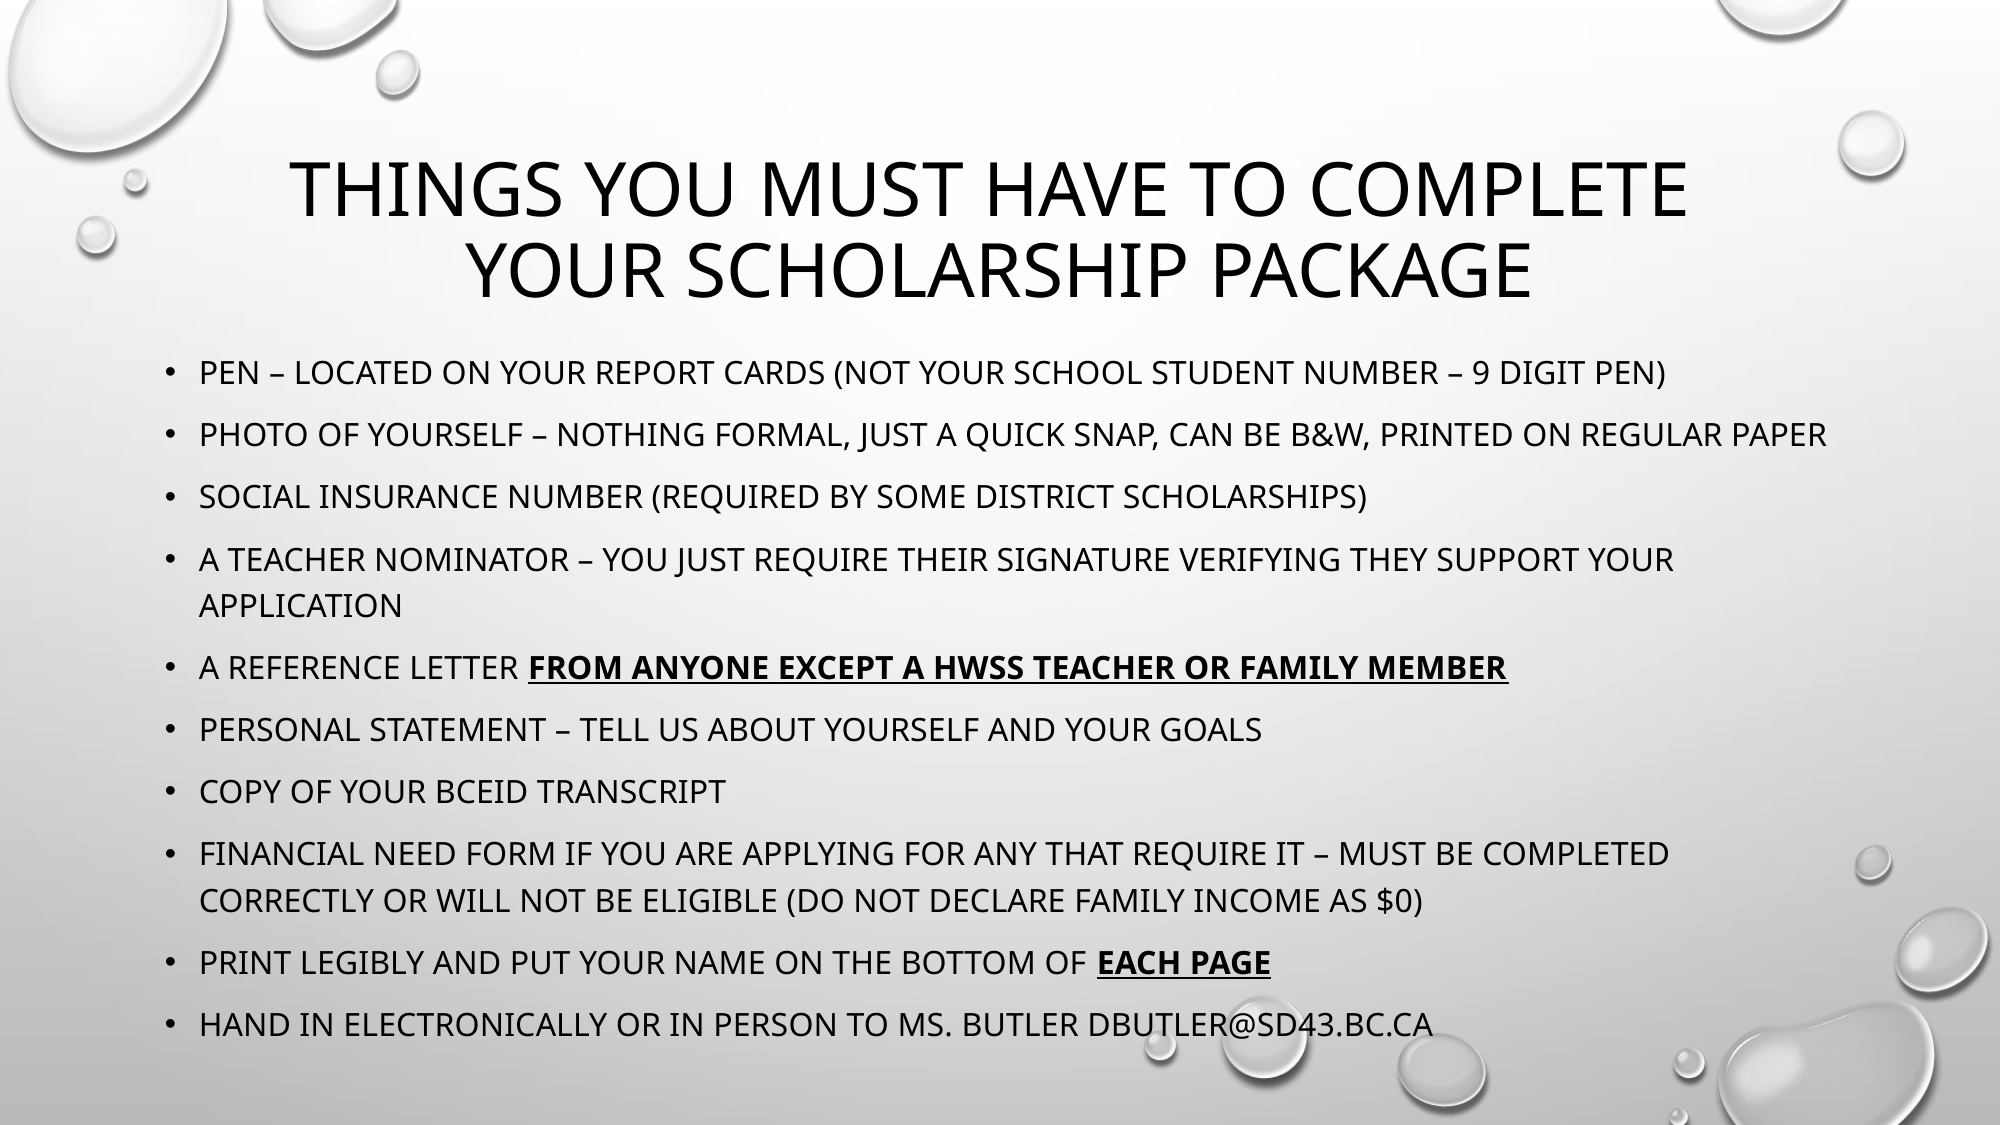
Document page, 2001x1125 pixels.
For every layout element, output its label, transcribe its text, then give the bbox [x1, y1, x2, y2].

list PEN – located on your report cards (not your school student number – 9 digit pen) Photo of yourself – nothing formal, just a quick snap, can be B&W, printed on regular paper Social insurance Number (required by some district scholarships) A teacher nominator – you just require their signature verifying they support your application A reference letter from anyone except a hwss teacher or family member Personal statement – tell us about yourself and your goals Copy of your bceid transcript Financial need form if you are applying for any that require it – must be completed correctly or will not be eligible (do not declare family income as $0) print legibly and put your name on the bottom of each page HAND IN ELECTRONICALLY OR IN PERSON TO MS. BUTLER dbutler@sd43.bc.ca [149, 337, 1850, 1063]
picture [0, 0, 2000, 1125]
title Things you must have to complete your scholarship package [149, 101, 1851, 364]
